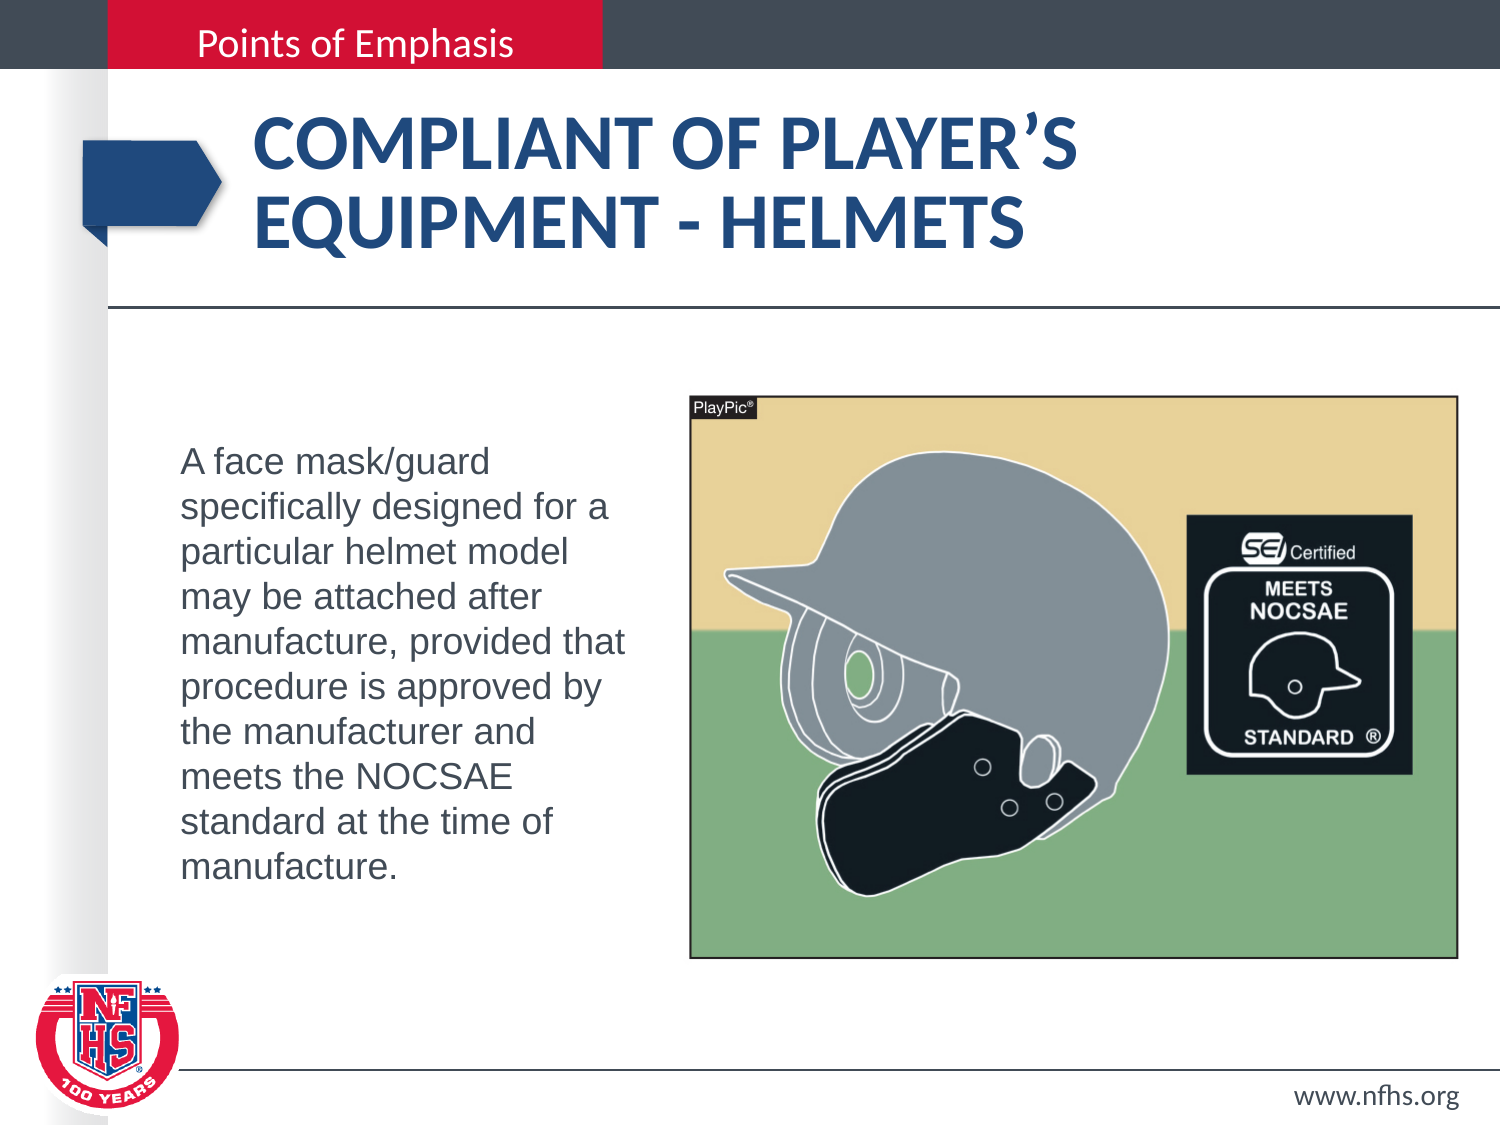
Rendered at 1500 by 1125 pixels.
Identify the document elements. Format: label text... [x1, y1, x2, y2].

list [674, 380, 1472, 973]
title Compliant of Player’s equipment - Helmets [238, 85, 1473, 285]
picture [25, 967, 188, 1123]
text_box A face mask/guard specifically designed for a particular helmet model may be attached after manufacture, provided that procedure is approved by the manufacturer and meets the NOCSAE standard at the time of manufacture. [165, 430, 654, 895]
footer www.nfhs.org [1229, 1069, 1475, 1119]
